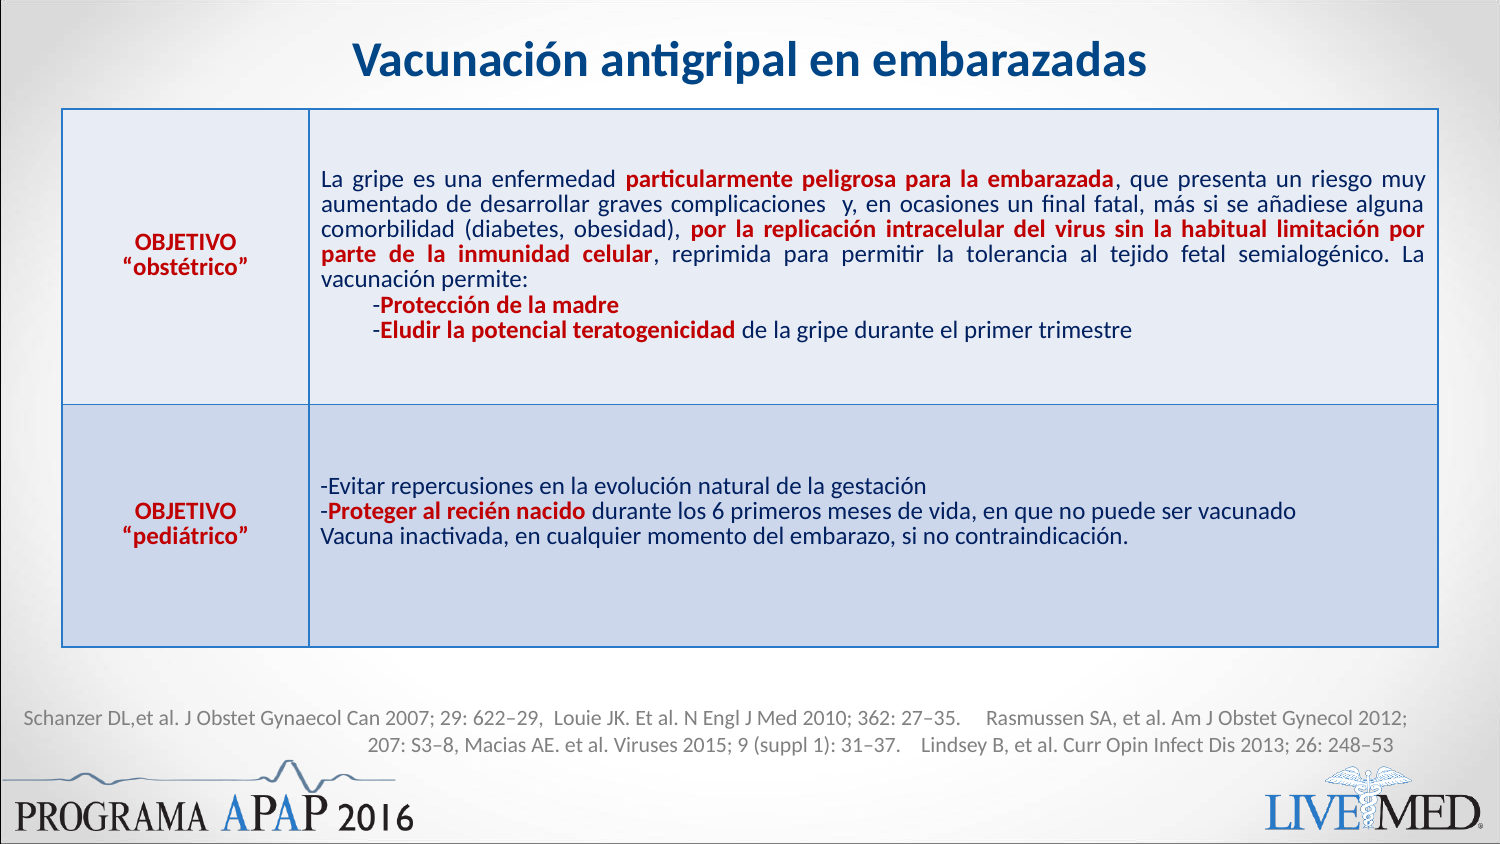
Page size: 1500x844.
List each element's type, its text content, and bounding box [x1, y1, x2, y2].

table_cell -Evitar repercusiones en la evolución natural de la gestación -Proteger al recién nacido durante los 6 primeros meses de vida, en que no puede ser vacunado Vacuna inactivada, en cualquier momento del embarazo, si no contraindicación. [310, 405, 1437, 646]
list Schanzer DL,et al. J Obstet Gynaecol Can 2007; 29: 622–29, Louie JK. Et al. N Engl J Med 2010; 362: 27–35. Rasmussen SA, et al. Am J Obstet Gynecol 2012; 207: S3–8, Macias AE. et al. Viruses 2015; 9 (suppl 1): 31–37. Lindsey B, et al. Curr Opin Infect Dis 2013; 26: 248–53 [0, 696, 1425, 733]
picture [0, 0, 1500, 844]
table_header La gripe es una enfermedad particularmente peligrosa para la embarazada, que presenta un riesgo muy aumentado de desarrollar graves complicaciones y, en ocasiones un final fatal, más si se añadiese alguna comorbilidad (diabetes, obesidad), por la replicación intracelular del virus sin la habitual limitación por parte de la inmunidad celular, reprimida para permitir la tolerancia al tejido fetal semialogénico. La vacunación permite: -Protección de la madre -Eludir la potencial teratogenicidad de la gripe durante el primer trimestre [310, 110, 1437, 404]
table_header OBJETIVO “obstétrico” [63, 110, 308, 404]
table_cell OBJETIVO “pediátrico” [63, 405, 308, 646]
title Vacunación antigripal en embarazadas [75, 19, 1425, 95]
